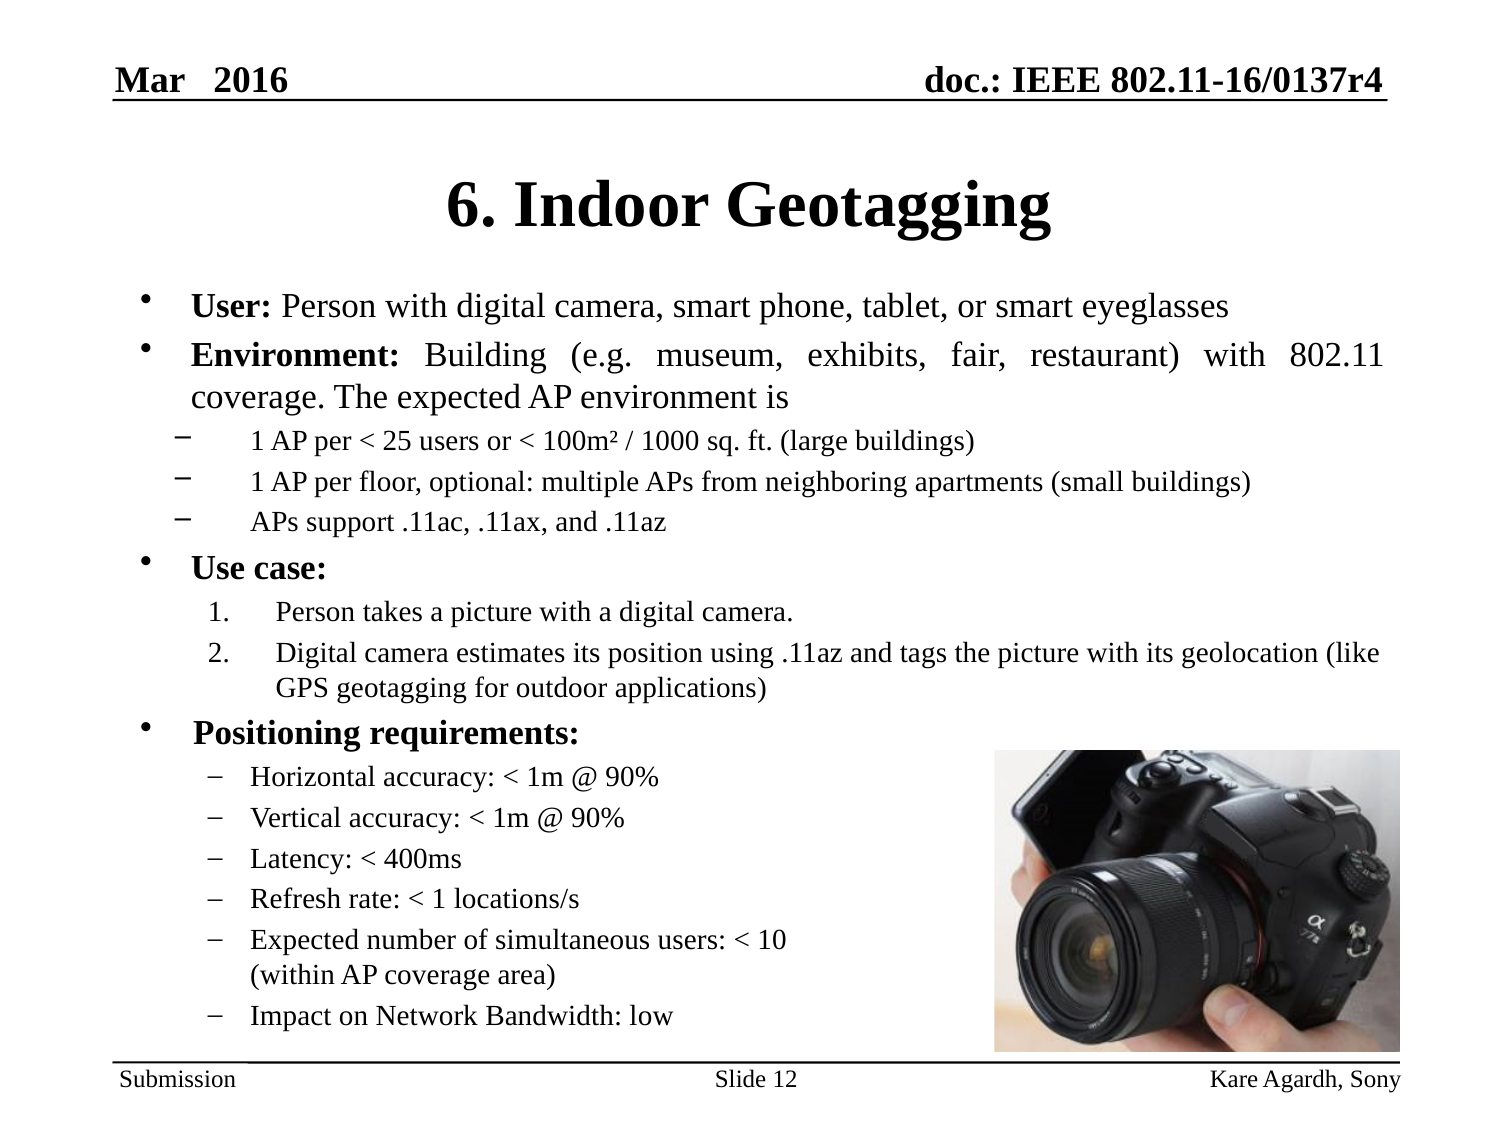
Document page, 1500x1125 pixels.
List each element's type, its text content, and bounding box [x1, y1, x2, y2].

list User: Person with digital camera, smart phone, tablet, or smart eyeglasses Environment: Building (e.g. museum, exhibits, fair, restaurant) with 802.11 coverage. The expected AP environment is 1 AP per < 25 users or < 100m² / 1000 sq. ft. (large buildings) 1 AP per floor, optional: multiple APs from neighboring apartments (small buildings) APs support .11ac, .11ax, and .11az Use case: Person takes a picture with a digital camera. Digital camera estimates its position using .11az and tags the picture with its geolocation (like GPS geotagging for outdoor applications) Positioning requirements: Horizontal accuracy: < 1m @ 90% Vertical accuracy: < 1m @ 90% Latency: < 400ms Refresh rate: < 1 locations/s Expected number of simultaneous users: < 10 (within AP coverage area) Impact on Network Bandwidth: low [125, 275, 1400, 1050]
picture [994, 749, 1401, 1052]
title 6. Indoor Geotagging [112, 112, 1388, 288]
slide_number Slide 12 [712, 1062, 800, 1093]
footer Kare Agardh, Sony [1176, 1062, 1402, 1093]
